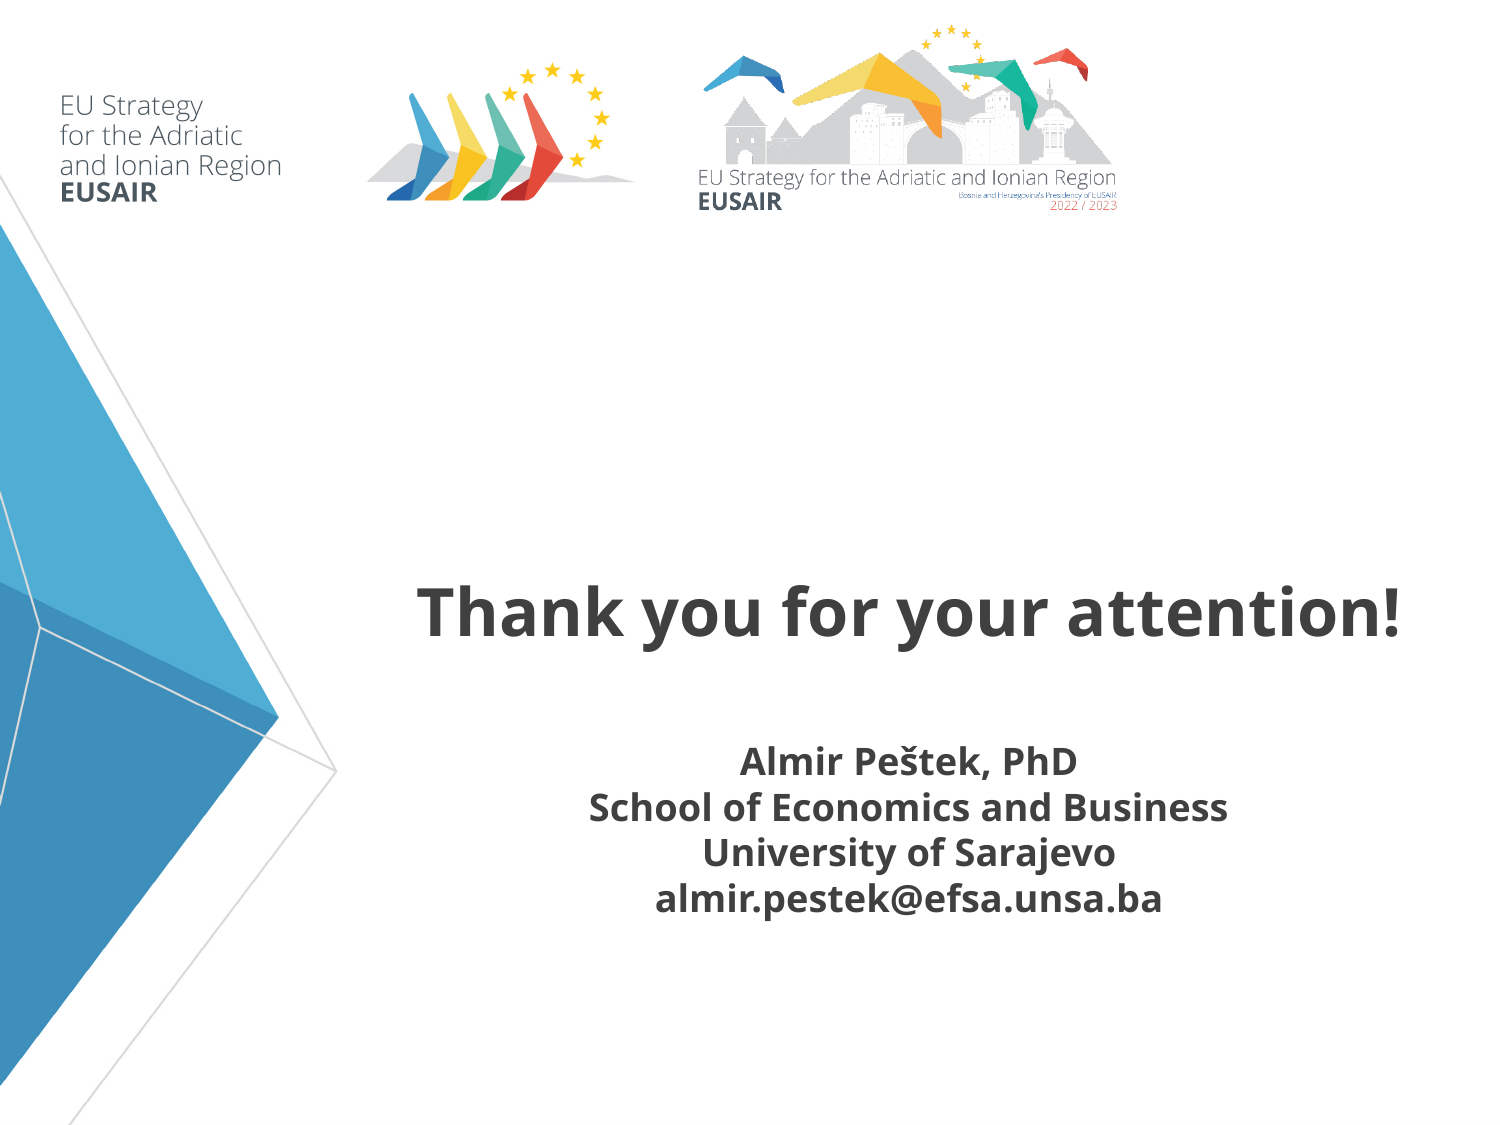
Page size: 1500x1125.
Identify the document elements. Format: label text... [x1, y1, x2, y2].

title Thank you for your attention! [377, 562, 1441, 667]
text_box Almir Peštek, PhD School of Economics and Business University of Sarajevo almir.pestek@efsa.unsa.ba [377, 730, 1441, 929]
picture [0, 0, 1500, 1125]
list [655, 0, 1164, 320]
